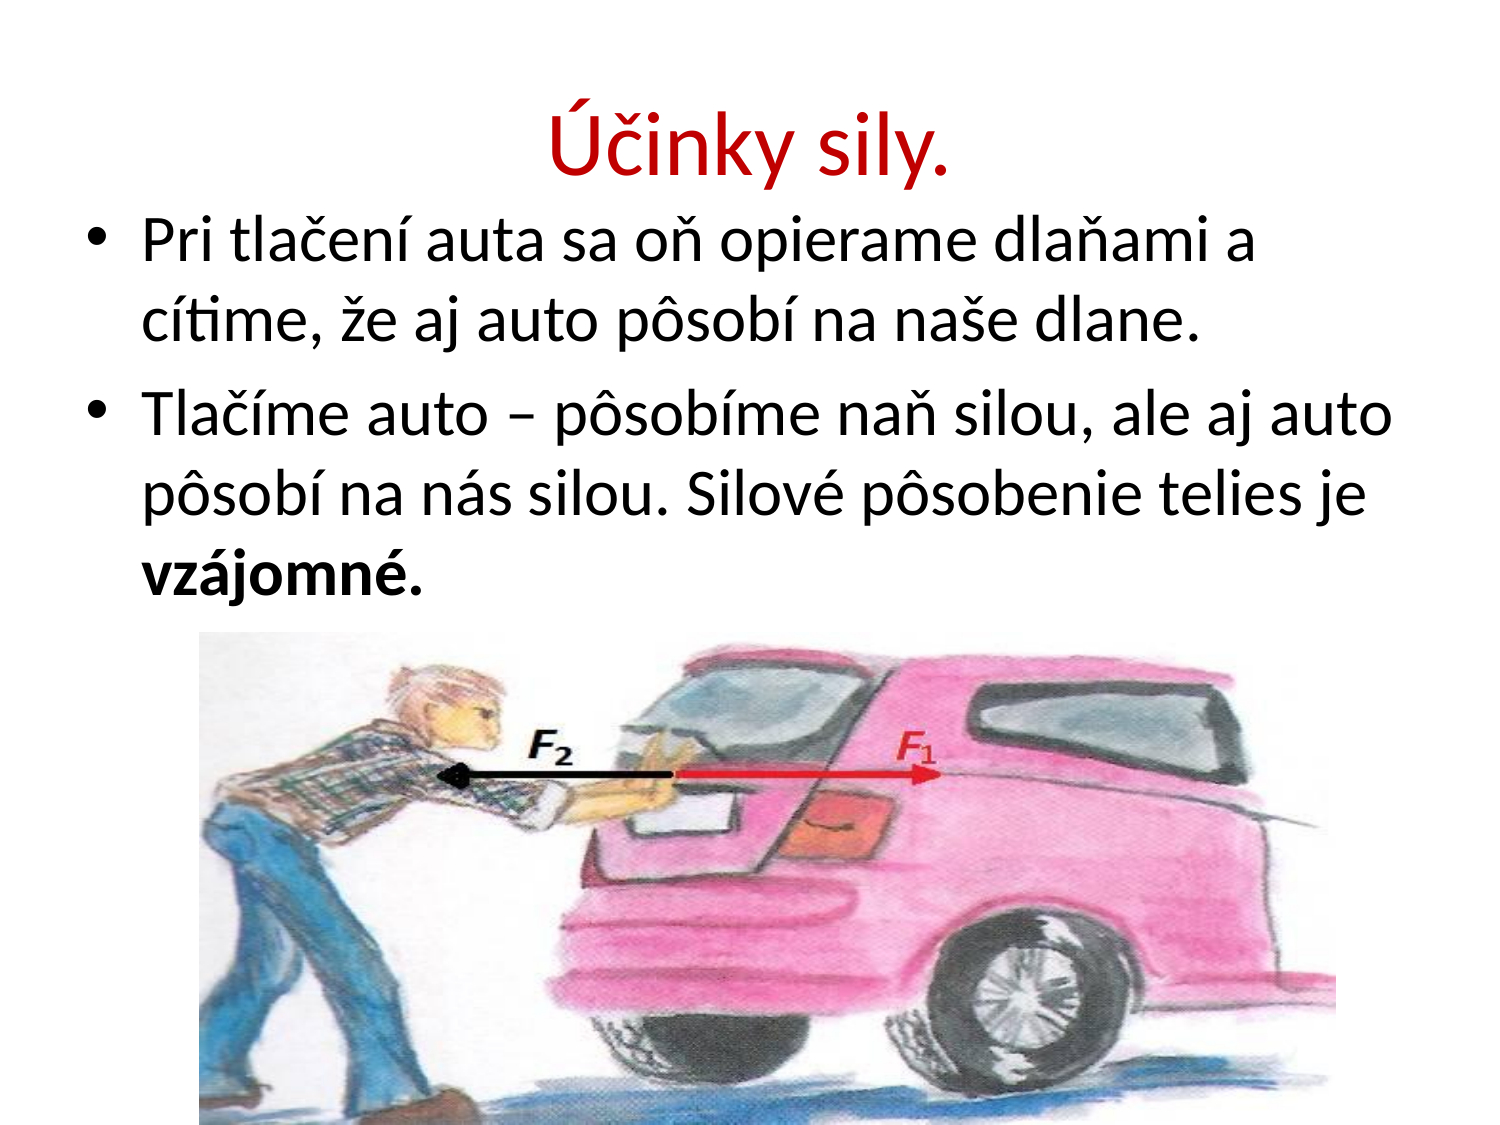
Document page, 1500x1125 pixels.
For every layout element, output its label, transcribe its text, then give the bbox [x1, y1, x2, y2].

title Účinky sily. [75, 45, 1425, 187]
picture [198, 632, 1337, 1125]
list Pri tlačení auta sa oň opierame dlaňami a cítime, že aj auto pôsobí na naše dlane. Tlačíme auto – pôsobíme naň silou, ale aj auto pôsobí na nás silou. Silové pôsobenie telies je vzájomné. [70, 187, 1425, 1125]
